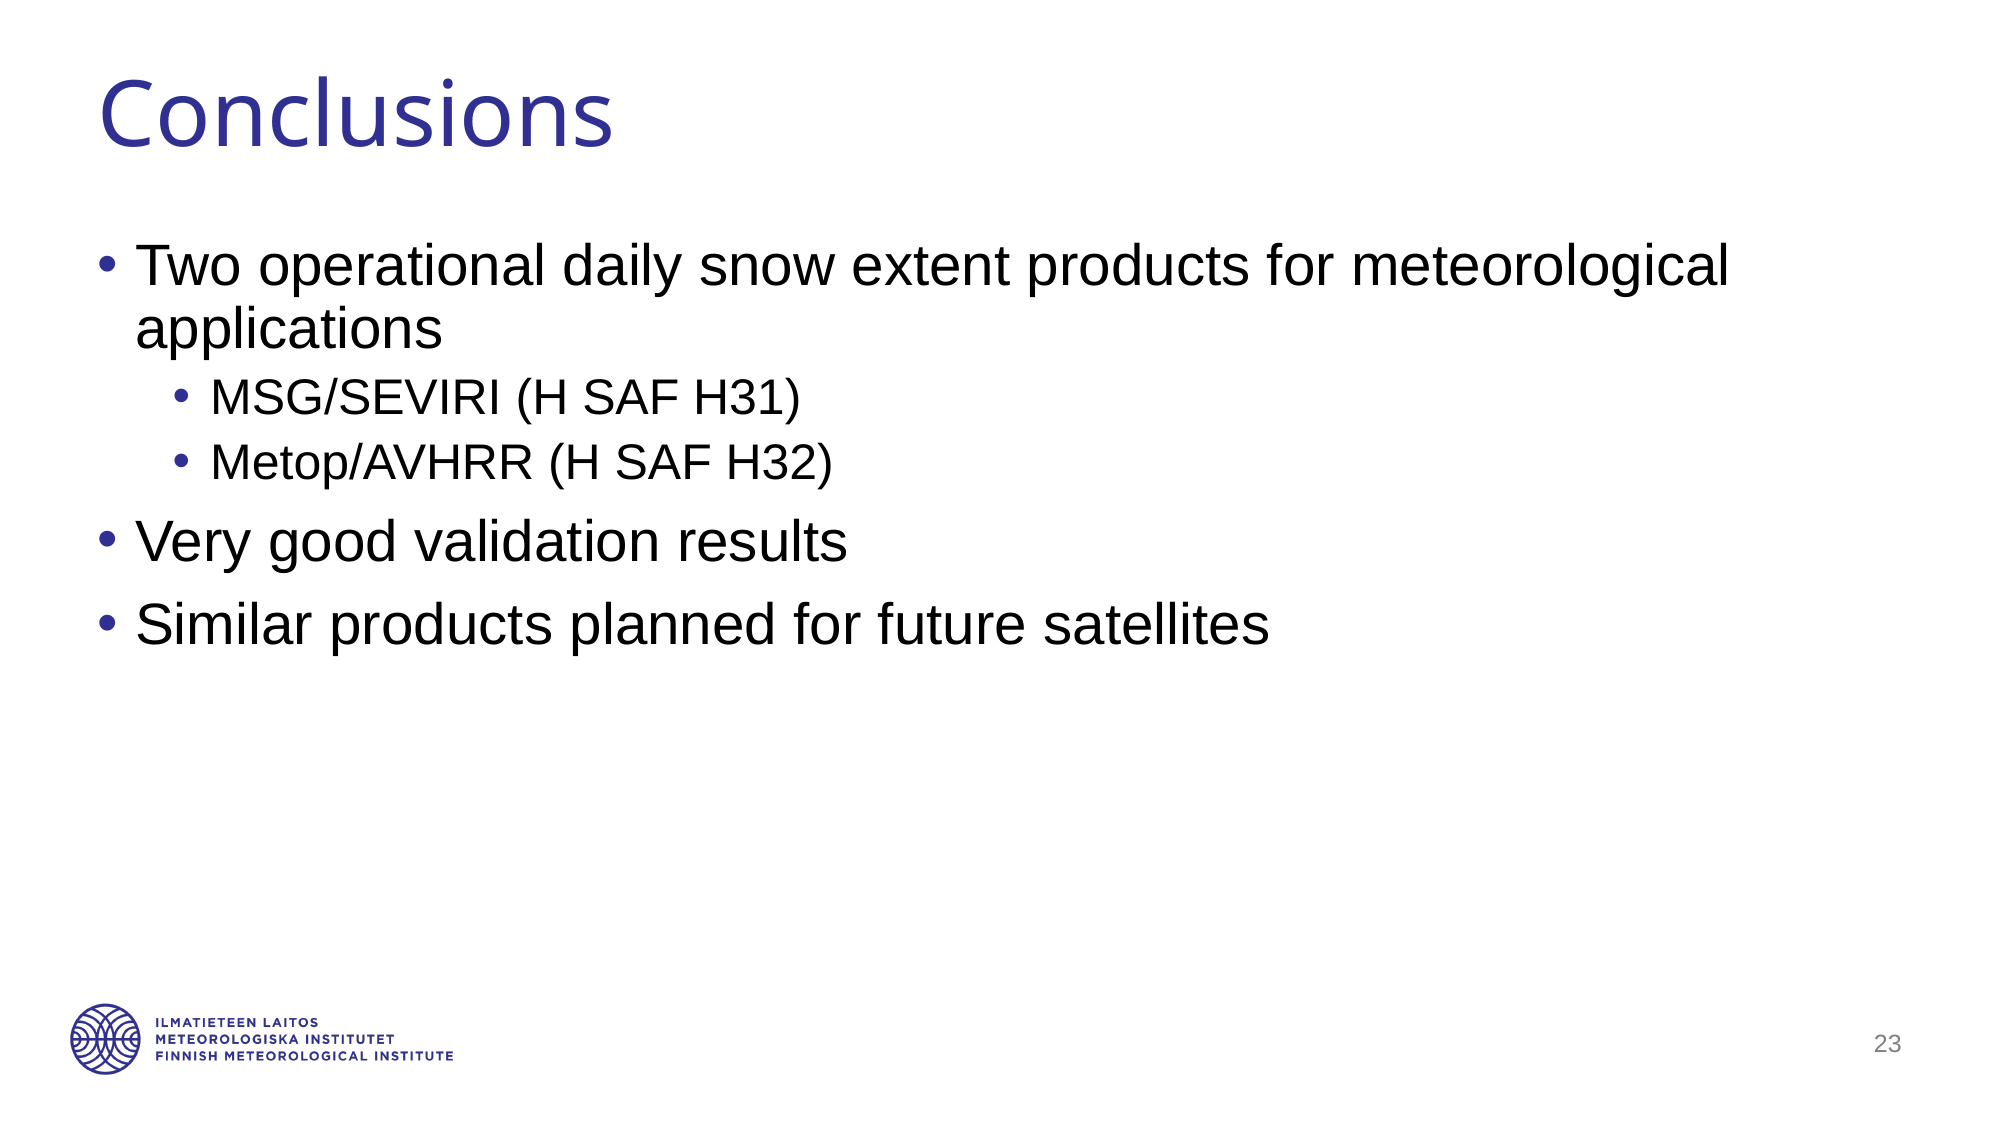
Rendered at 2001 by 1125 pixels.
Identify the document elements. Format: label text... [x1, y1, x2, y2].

list Two operational daily snow extent products for meteorological applications MSG/SEVIRI (H SAF H31) Metop/AVHRR (H SAF H32) Very good validation results Similar products planned for future satellites [82, 227, 1914, 973]
title Conclusions [82, 59, 1914, 188]
picture [70, 1003, 453, 1075]
slide_number 23 [1783, 1012, 1917, 1073]
